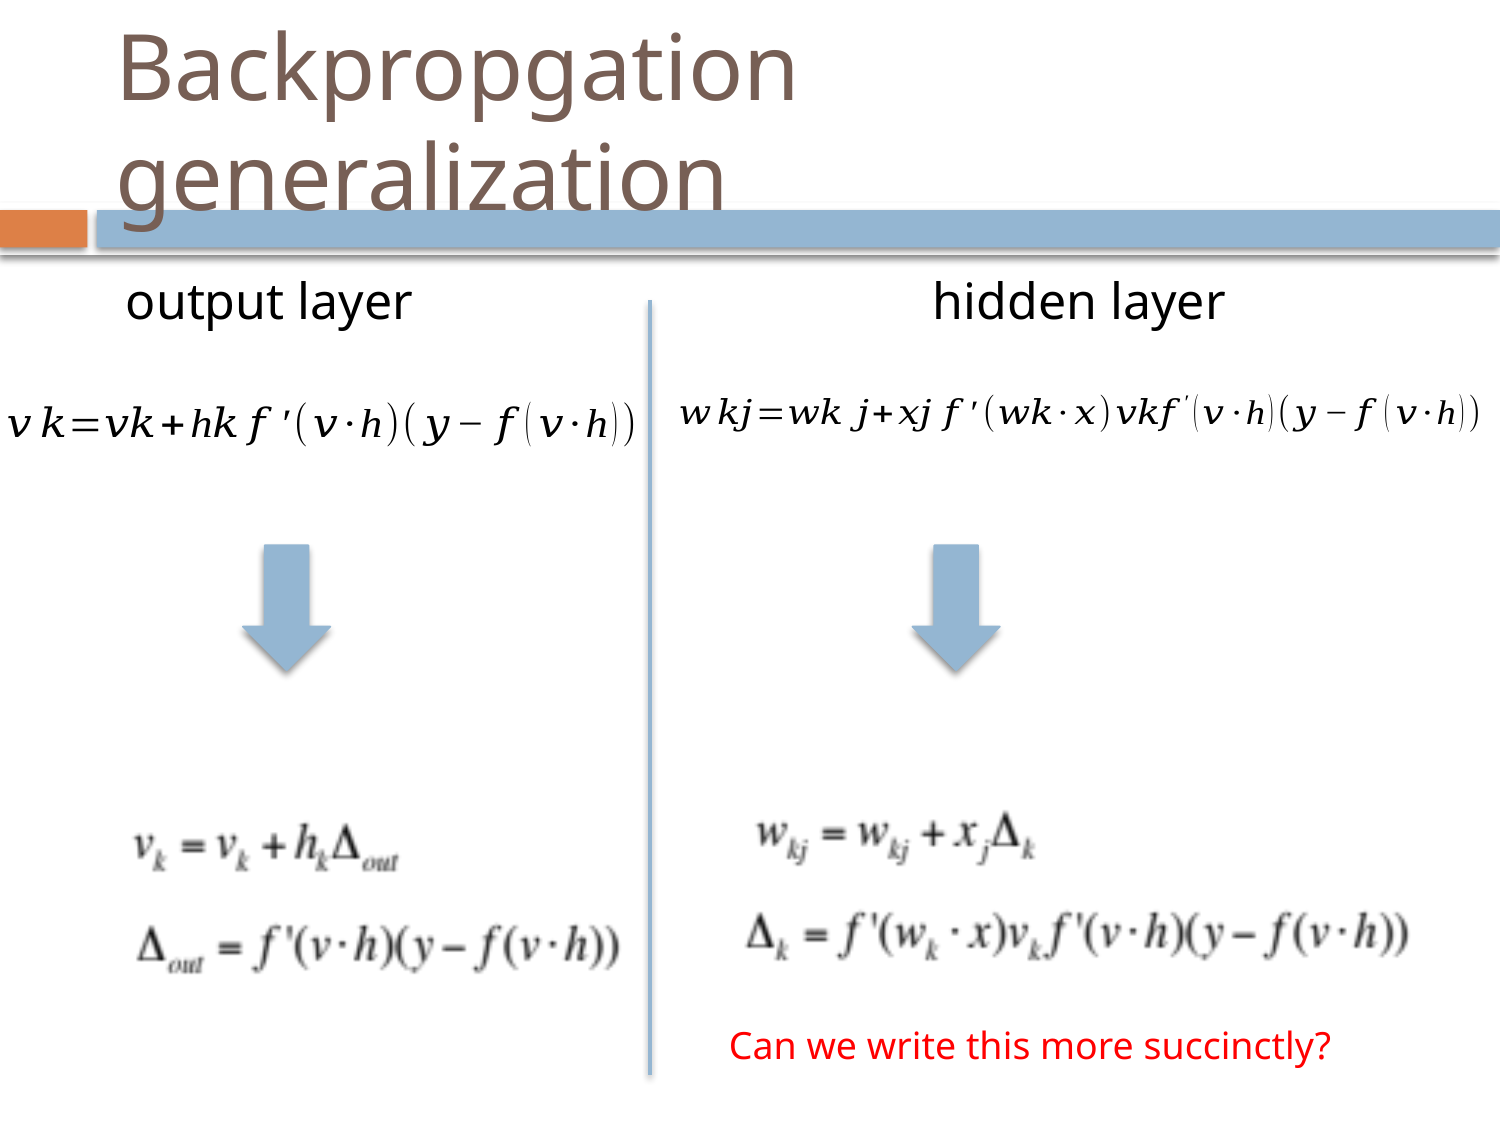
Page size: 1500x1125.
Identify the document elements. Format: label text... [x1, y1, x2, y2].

text_box [911, 544, 1001, 671]
text_box output layer [111, 262, 429, 338]
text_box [749, 799, 1040, 870]
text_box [127, 812, 406, 879]
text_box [739, 901, 1411, 968]
text_box [242, 544, 332, 671]
text_box Can we write this more succinctly? [714, 1014, 1347, 1075]
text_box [131, 914, 622, 981]
title Backpropgation generalization [100, 37, 1438, 200]
text_box hidden layer [917, 262, 1241, 337]
